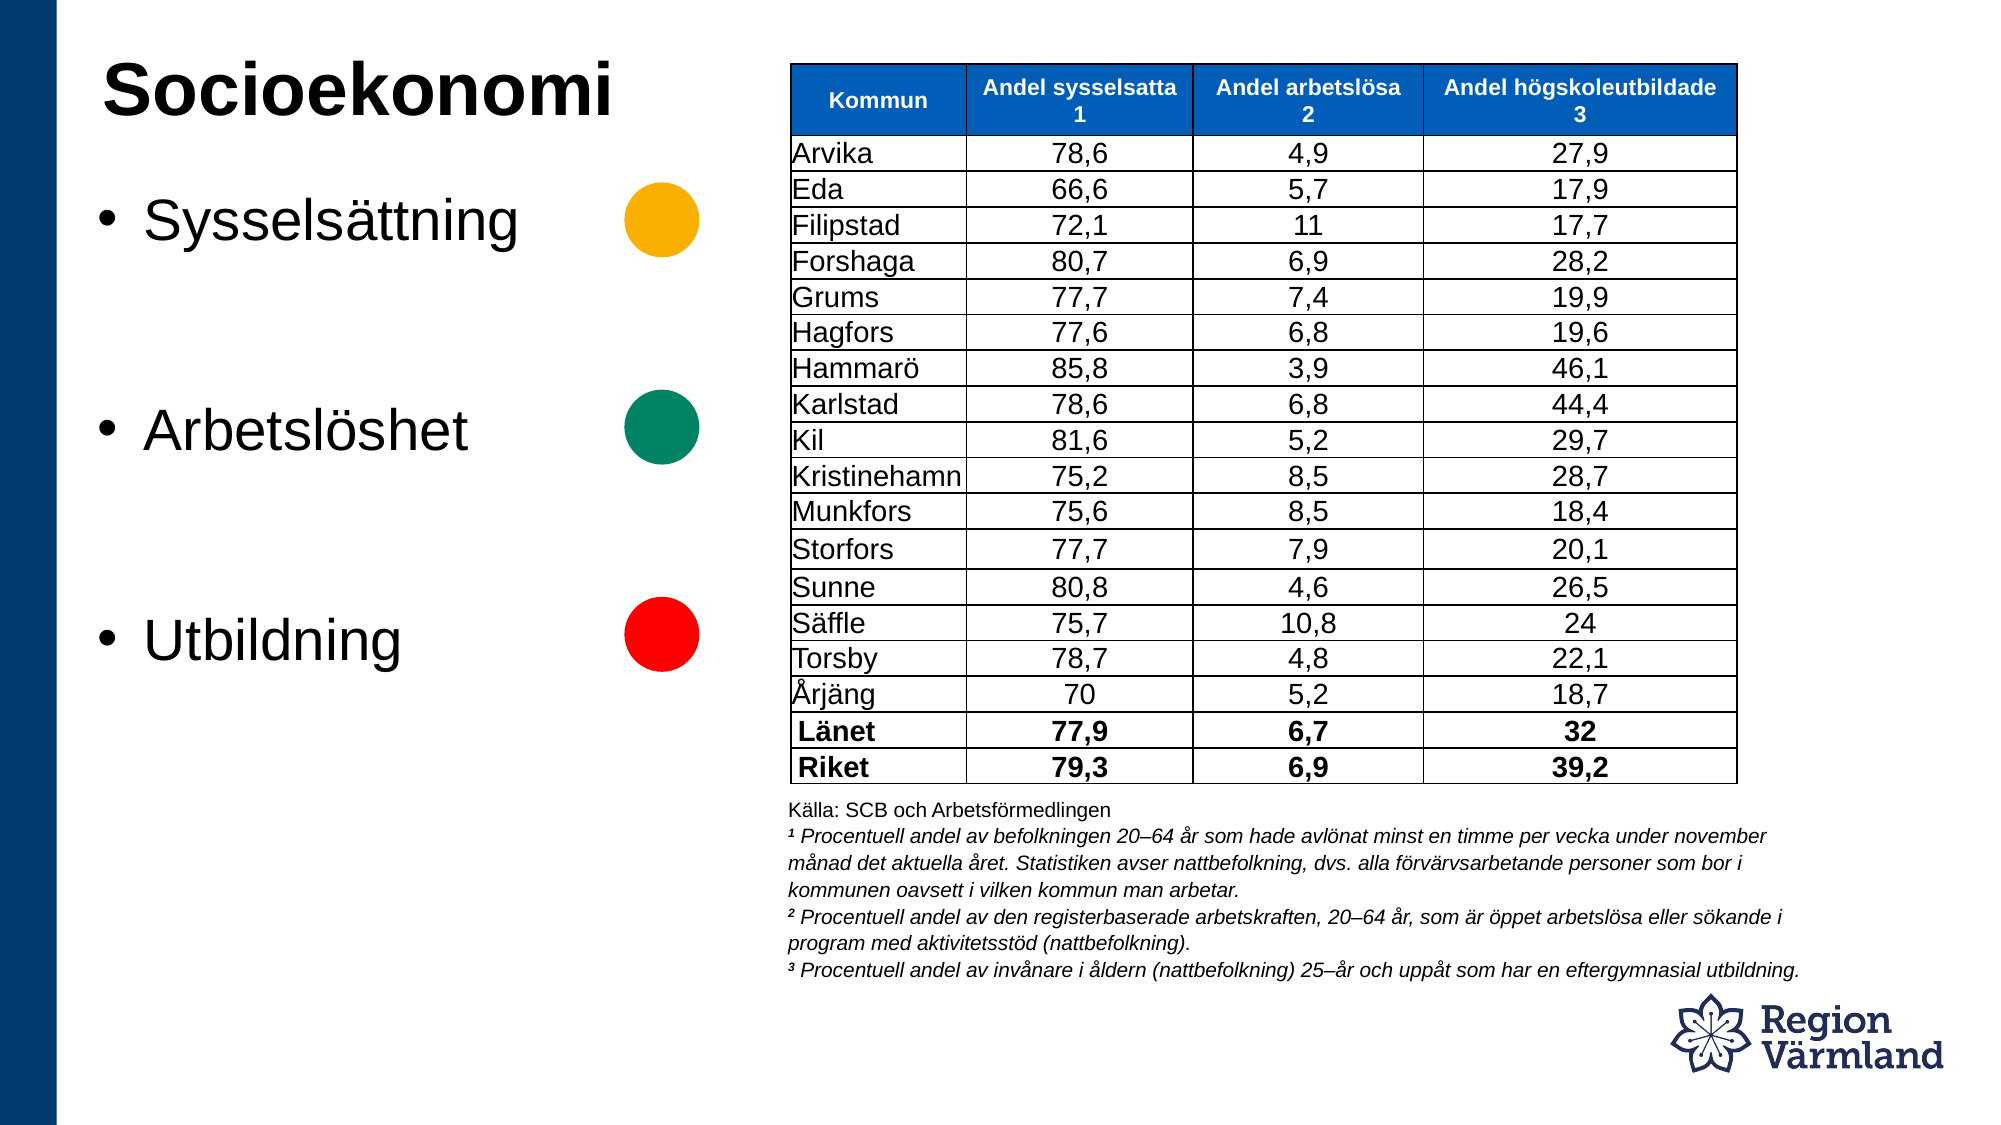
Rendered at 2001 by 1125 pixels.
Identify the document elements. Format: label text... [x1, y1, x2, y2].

table_cell Munkfors [792, 494, 966, 528]
table_cell 85,8 [967, 351, 1192, 385]
table_cell 11 [1194, 208, 1423, 242]
text_box [624, 182, 700, 258]
table_cell 66,6 [967, 172, 1192, 206]
table_cell Kil [792, 423, 966, 457]
table_cell 7,9 [1194, 530, 1423, 568]
table_cell 3,9 [1194, 351, 1423, 385]
table_cell 8,5 [1194, 494, 1423, 528]
table_cell 75,7 [967, 606, 1192, 640]
table_cell Storfors [792, 530, 966, 568]
table_cell Årjäng [792, 677, 966, 711]
table_cell 17,9 [1424, 172, 1736, 206]
table_cell 22,1 [1424, 641, 1736, 675]
text_box Sysselsättning Arbetslöshet Utbildning [82, 174, 749, 725]
table_cell 81,6 [967, 423, 1192, 457]
table_cell 28,7 [1424, 458, 1736, 492]
table_cell Länet [792, 713, 966, 747]
text_box [624, 389, 700, 465]
table_cell 8,5 [1194, 458, 1423, 492]
table_cell Filipstad [792, 208, 966, 242]
table_cell 80,8 [967, 570, 1192, 604]
table_cell 39,2 [1424, 749, 1736, 783]
table_cell 6,8 [1194, 315, 1423, 349]
table_cell 26,5 [1424, 570, 1736, 604]
text_box Källa: SCB och Arbetsförmedlingen 1 Procentuell andel av befolkningen 20–64 år som hade avlönat minst en timme per vecka under november månad det aktuella året. Statistiken avser nattbefolkning, dvs. alla förvärvsarbetande personer som bor i kommunen oavsett i vilken kommun man arbetar. 2 Procentuell andel av den registerbaserade arbetskraften, 20–64 år, som är öppet arbetslösa eller sökande i program med aktivitetsstöd (nattbefolkning). 3 Procentuell andel av invånare i åldern (nattbefolkning) 25–år och uppåt som har en eftergymnasial utbildning. [773, 787, 1821, 989]
table_cell 18,4 [1424, 494, 1736, 528]
table_cell 5,2 [1194, 677, 1423, 711]
table_cell Säffle [792, 606, 966, 640]
table_cell 24 [1424, 606, 1736, 640]
table_cell Karlstad [792, 387, 966, 421]
table_cell 77,7 [967, 280, 1192, 314]
table_header Andel högskoleutbildade 3 [1424, 65, 1736, 135]
table_cell Kristinehamn [792, 458, 966, 492]
table_cell 5,2 [1194, 423, 1423, 457]
table_cell 79,3 [967, 749, 1192, 783]
table_header Kommun [792, 65, 966, 135]
table_cell Sunne [792, 570, 966, 604]
title Socioekonomi [87, 21, 715, 139]
table_cell 78,7 [967, 641, 1192, 675]
table_cell 80,7 [967, 244, 1192, 278]
table_cell Forshaga [792, 244, 966, 278]
table_cell 78,6 [967, 387, 1192, 421]
table_cell 6,8 [1194, 387, 1423, 421]
table_cell 78,6 [967, 136, 1192, 170]
table_cell Grums [792, 280, 966, 314]
table_cell Torsby [792, 641, 966, 675]
table_cell 19,6 [1424, 315, 1736, 349]
table_header Andel sysselsatta 1 [967, 65, 1192, 135]
table_cell 6,9 [1194, 749, 1423, 783]
table_cell 77,9 [967, 713, 1192, 747]
table_cell 4,6 [1194, 570, 1423, 604]
table_cell 10,8 [1194, 606, 1423, 640]
table_cell 77,7 [967, 530, 1192, 568]
table_cell Arvika [792, 136, 966, 170]
text_box [624, 596, 700, 672]
table_cell 5,7 [1194, 172, 1423, 206]
table_cell 6,9 [1194, 244, 1423, 278]
table_cell 46,1 [1424, 351, 1736, 385]
table_cell 75,2 [967, 458, 1192, 492]
table_cell 77,6 [967, 315, 1192, 349]
table_cell 4,9 [1194, 136, 1423, 170]
table_cell 6,7 [1194, 713, 1423, 747]
table_cell 17,7 [1424, 208, 1736, 242]
table_cell Eda [792, 172, 966, 206]
table_cell 72,1 [967, 208, 1192, 242]
table_cell 7,4 [1194, 280, 1423, 314]
picture [1670, 993, 1944, 1073]
table_cell 19,9 [1424, 280, 1736, 314]
table_cell 27,9 [1424, 136, 1736, 170]
table_cell 29,7 [1424, 423, 1736, 457]
table_cell 20,1 [1424, 530, 1736, 568]
table_cell 32 [1424, 713, 1736, 747]
table_cell 44,4 [1424, 387, 1736, 421]
table_cell 70 [967, 677, 1192, 711]
table_header Andel arbetslösa 2 [1194, 65, 1423, 135]
table_cell 28,2 [1424, 244, 1736, 278]
table_cell 4,8 [1194, 641, 1423, 675]
table_cell Hammarö [792, 351, 966, 385]
table_cell 75,6 [967, 494, 1192, 528]
table_cell 18,7 [1424, 677, 1736, 711]
table_cell Hagfors [792, 315, 966, 349]
table_cell Riket [792, 749, 966, 783]
